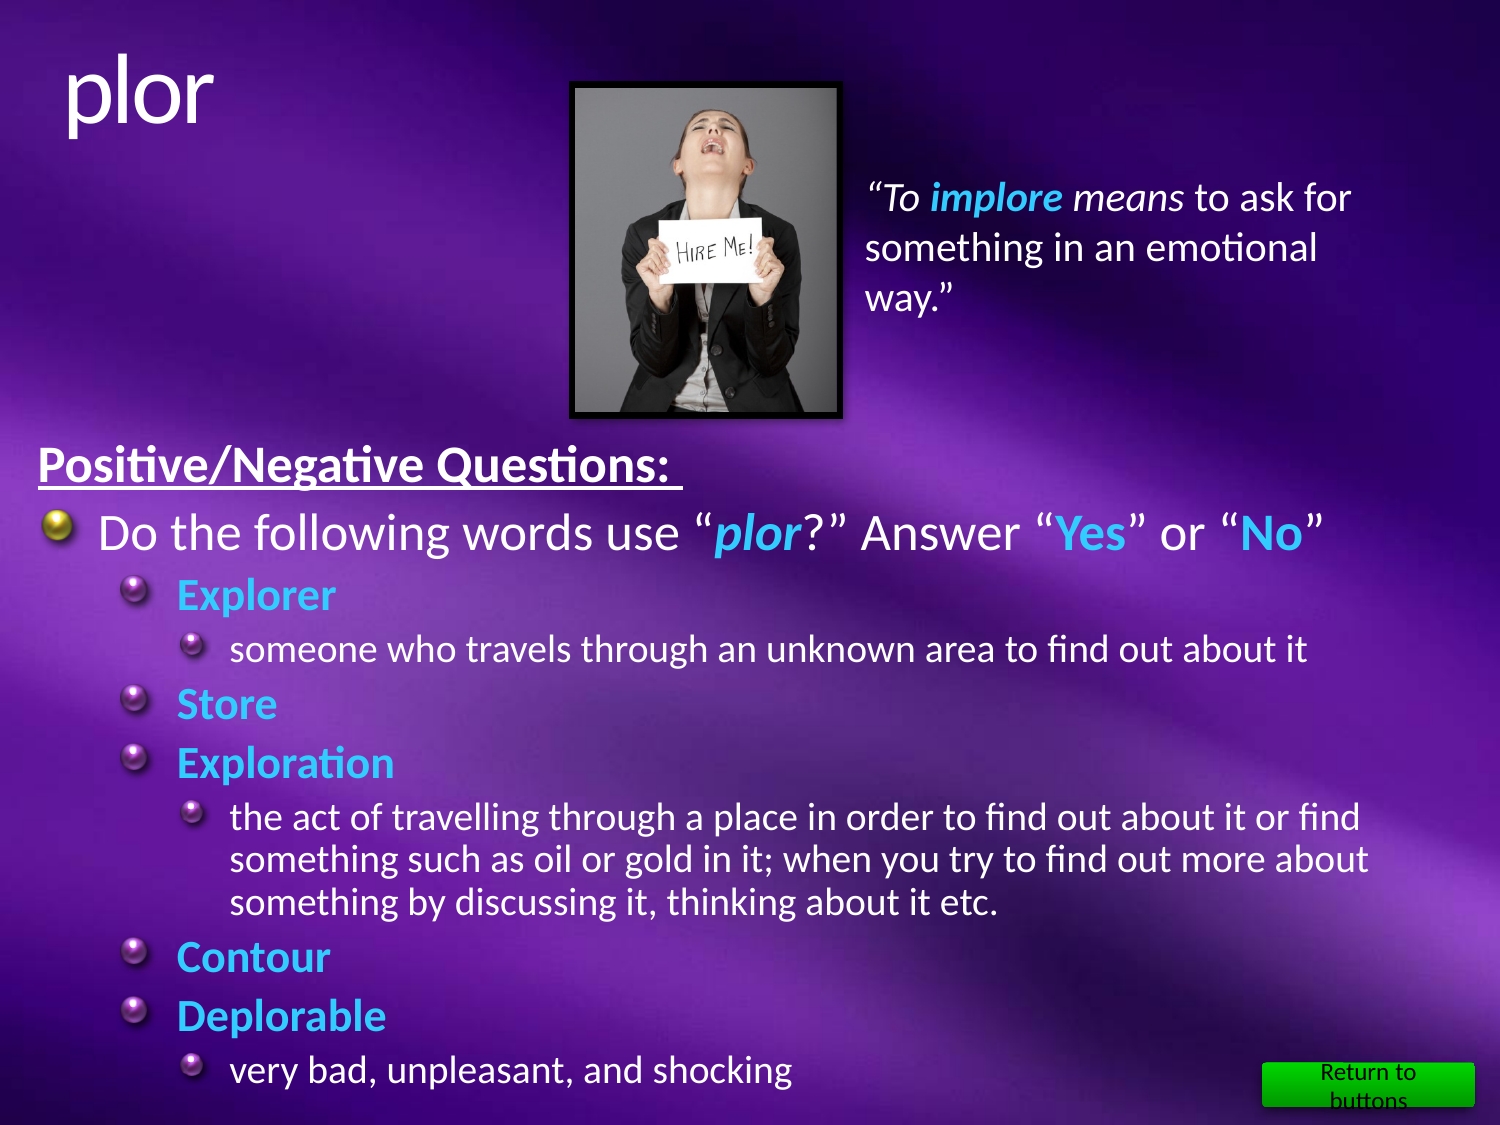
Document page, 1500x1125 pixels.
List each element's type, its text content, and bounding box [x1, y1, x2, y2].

text_box “To implore means to ask for something in an emotional way.” [851, 162, 1375, 328]
title plor [62, 37, 1438, 229]
list Positive/Negative Questions: Do the following words use “plor?” Answer “Yes” or “No” Explorer someone who travels through an unknown area to find out about it Store Exploration the act of travelling through a place in order to find out about it or find something such as oil or gold in it; when you try to find out more about something by discussing it, thinking about it etc. Contour Deplorable very bad, unpleasant, and shocking [37, 437, 1450, 1100]
picture [0, 0, 1500, 1125]
text_box Return to buttons [1262, 1062, 1475, 1108]
